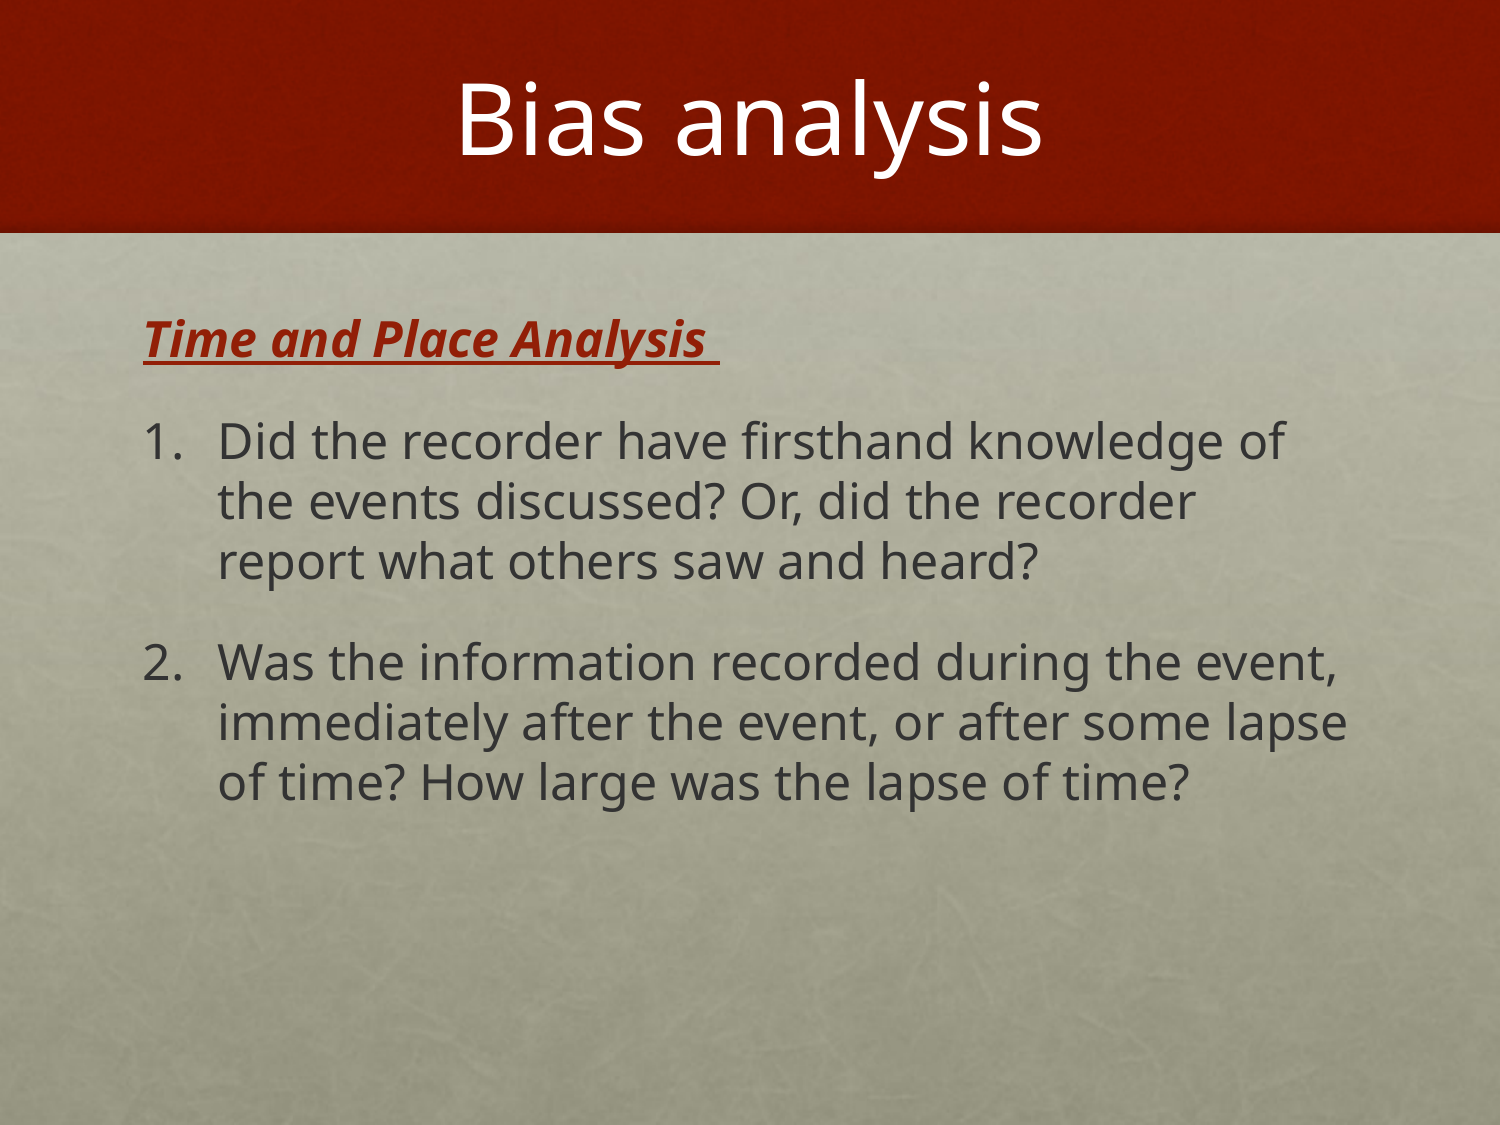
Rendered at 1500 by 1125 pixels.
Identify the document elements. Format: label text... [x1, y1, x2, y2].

picture [0, 214, 1500, 1125]
title Bias analysis [127, 10, 1372, 221]
list Time and Place Analysis Did the recorder have firsthand knowledge of the events discussed? Or, did the recorder report what others saw and heard? Was the information recorded during the event, immediately after the event, or after some lapse of time? How large was the lapse of time? [127, 299, 1372, 1005]
